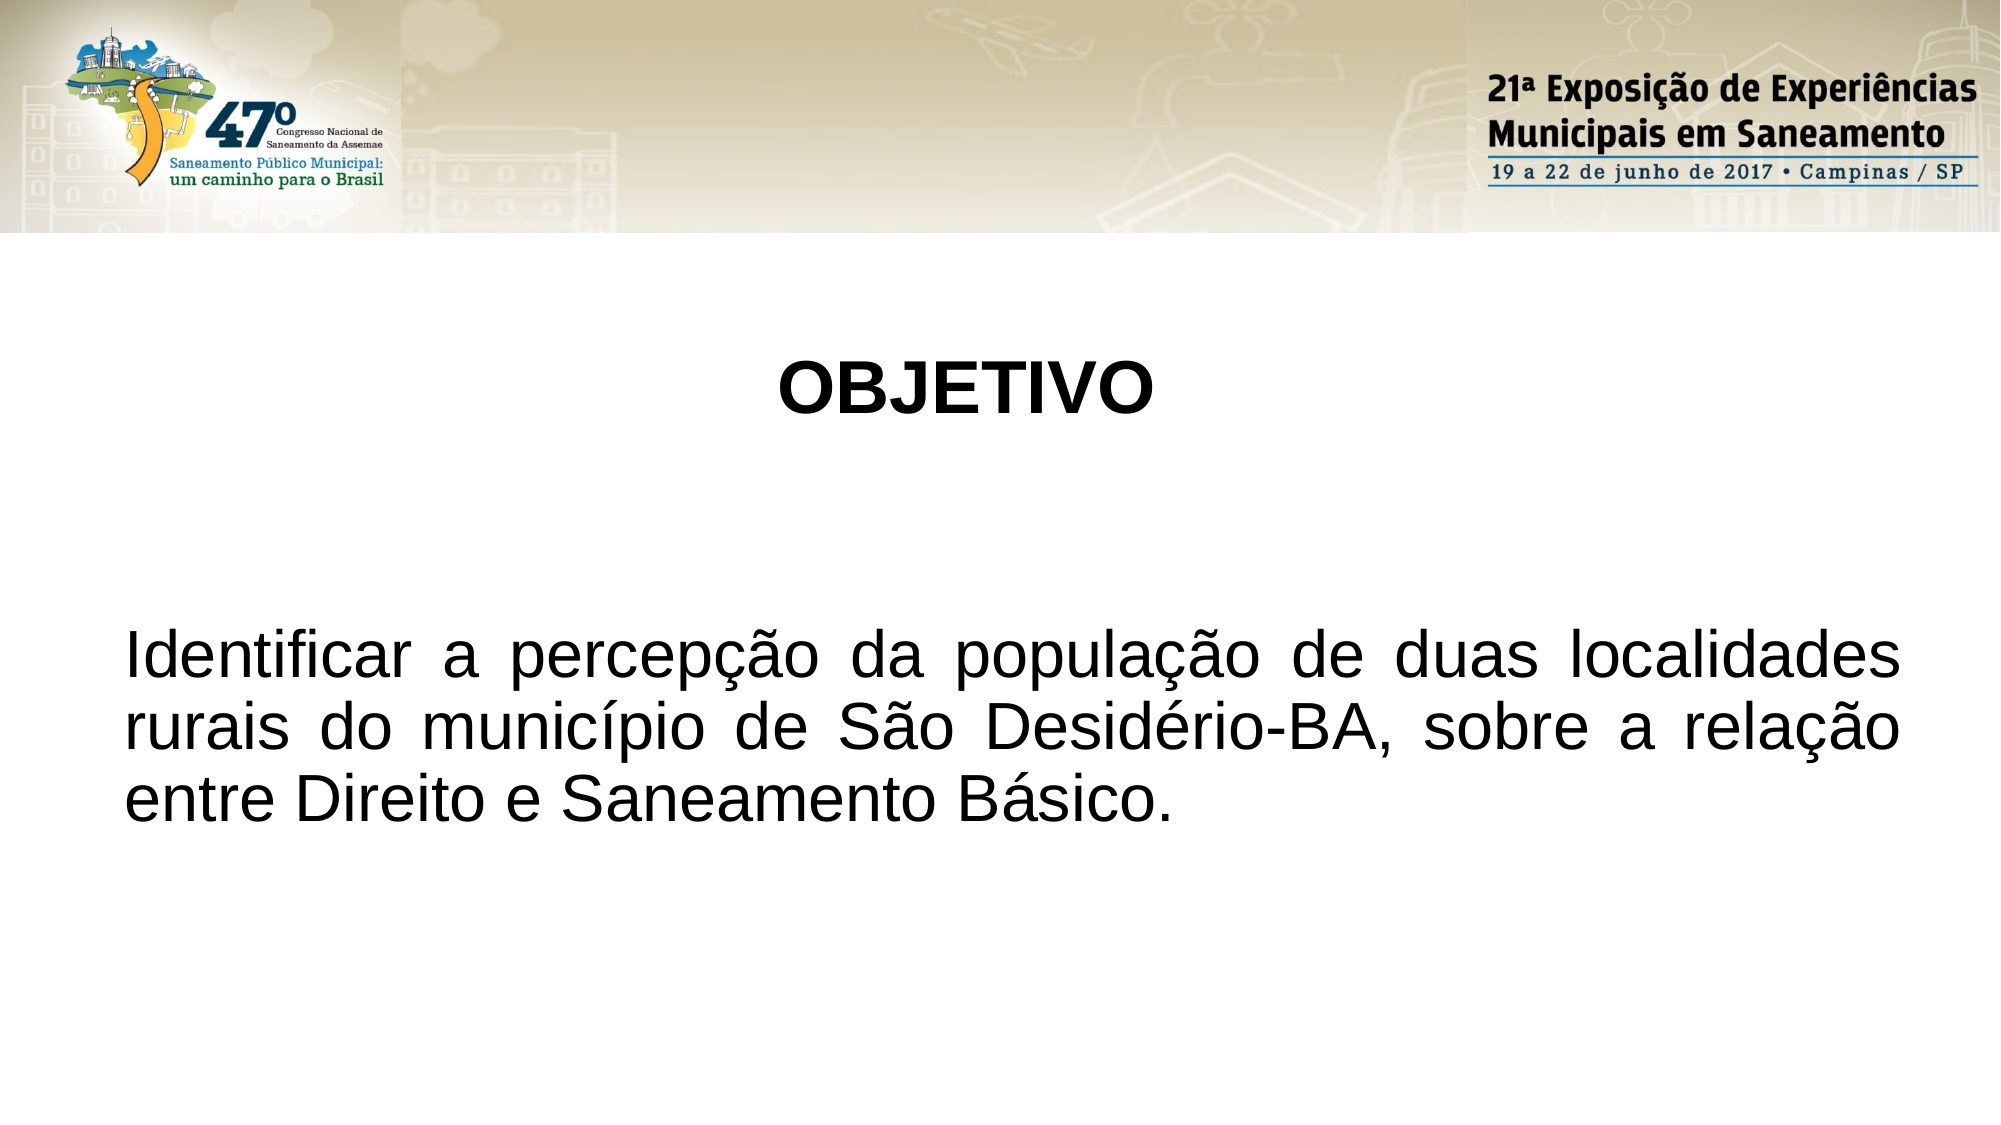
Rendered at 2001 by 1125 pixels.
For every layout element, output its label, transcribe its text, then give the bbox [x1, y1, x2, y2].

title OBJETIVO [216, 341, 1717, 487]
picture [0, 0, 2000, 233]
text_box Identificar a percepção da população de duas localidades rurais do município de São Desidério-BA, sobre a relação entre Direito e Saneamento Básico. [109, 612, 1919, 907]
